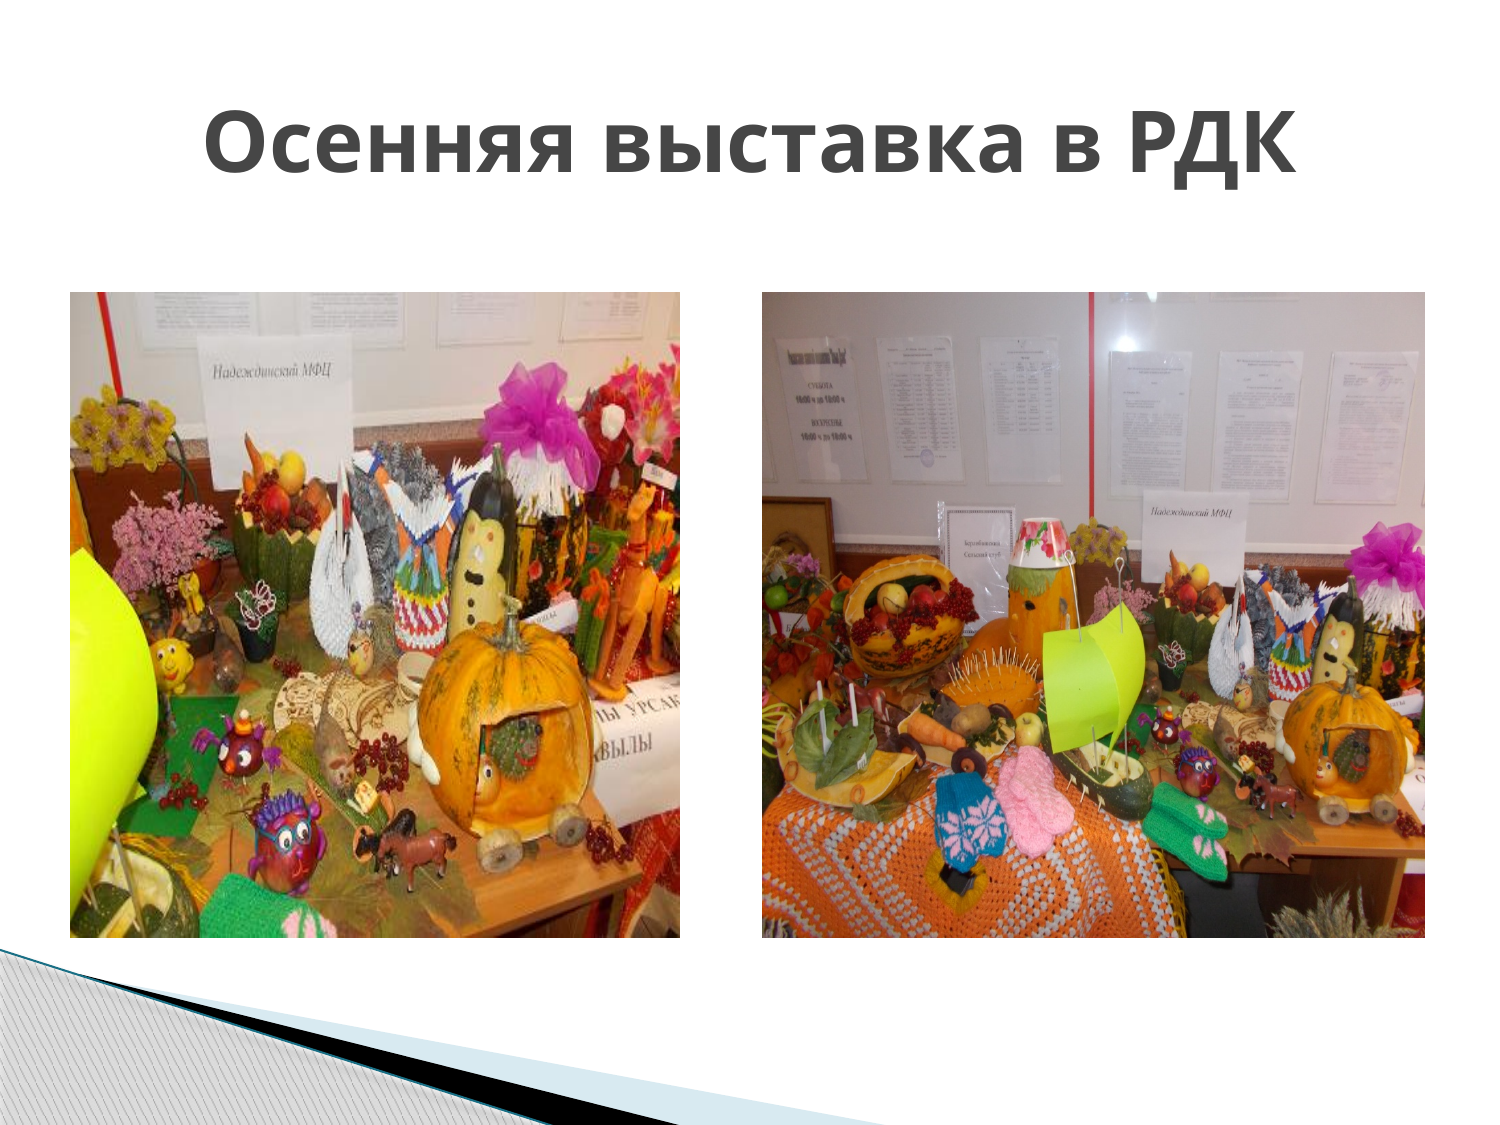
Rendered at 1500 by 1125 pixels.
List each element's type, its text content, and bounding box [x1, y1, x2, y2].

title Осенняя выставка в РДК [75, 45, 1425, 233]
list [70, 292, 680, 938]
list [762, 292, 1426, 938]
